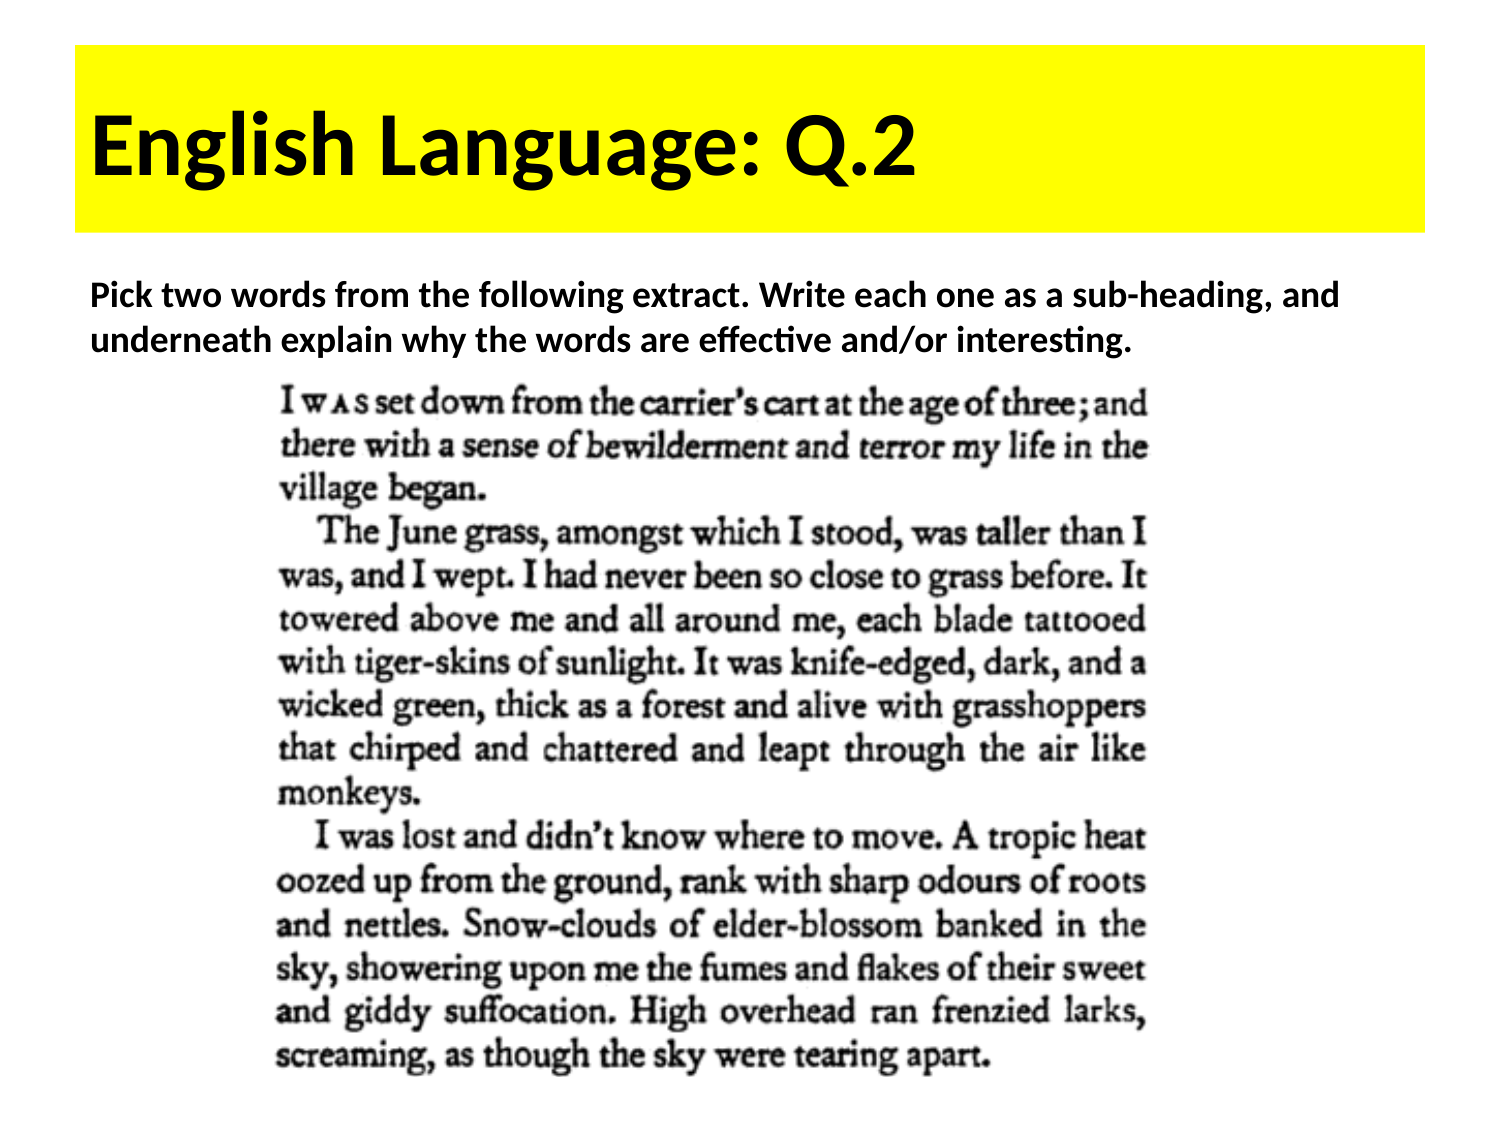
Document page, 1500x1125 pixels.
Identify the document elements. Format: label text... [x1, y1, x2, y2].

title English Language: Q.2 [75, 45, 1425, 233]
list Pick two words from the following extract. Write each one as a sub-heading, and underneath explain why the words are effective and/or interesting. [75, 262, 1425, 1005]
picture [206, 373, 1259, 1078]
